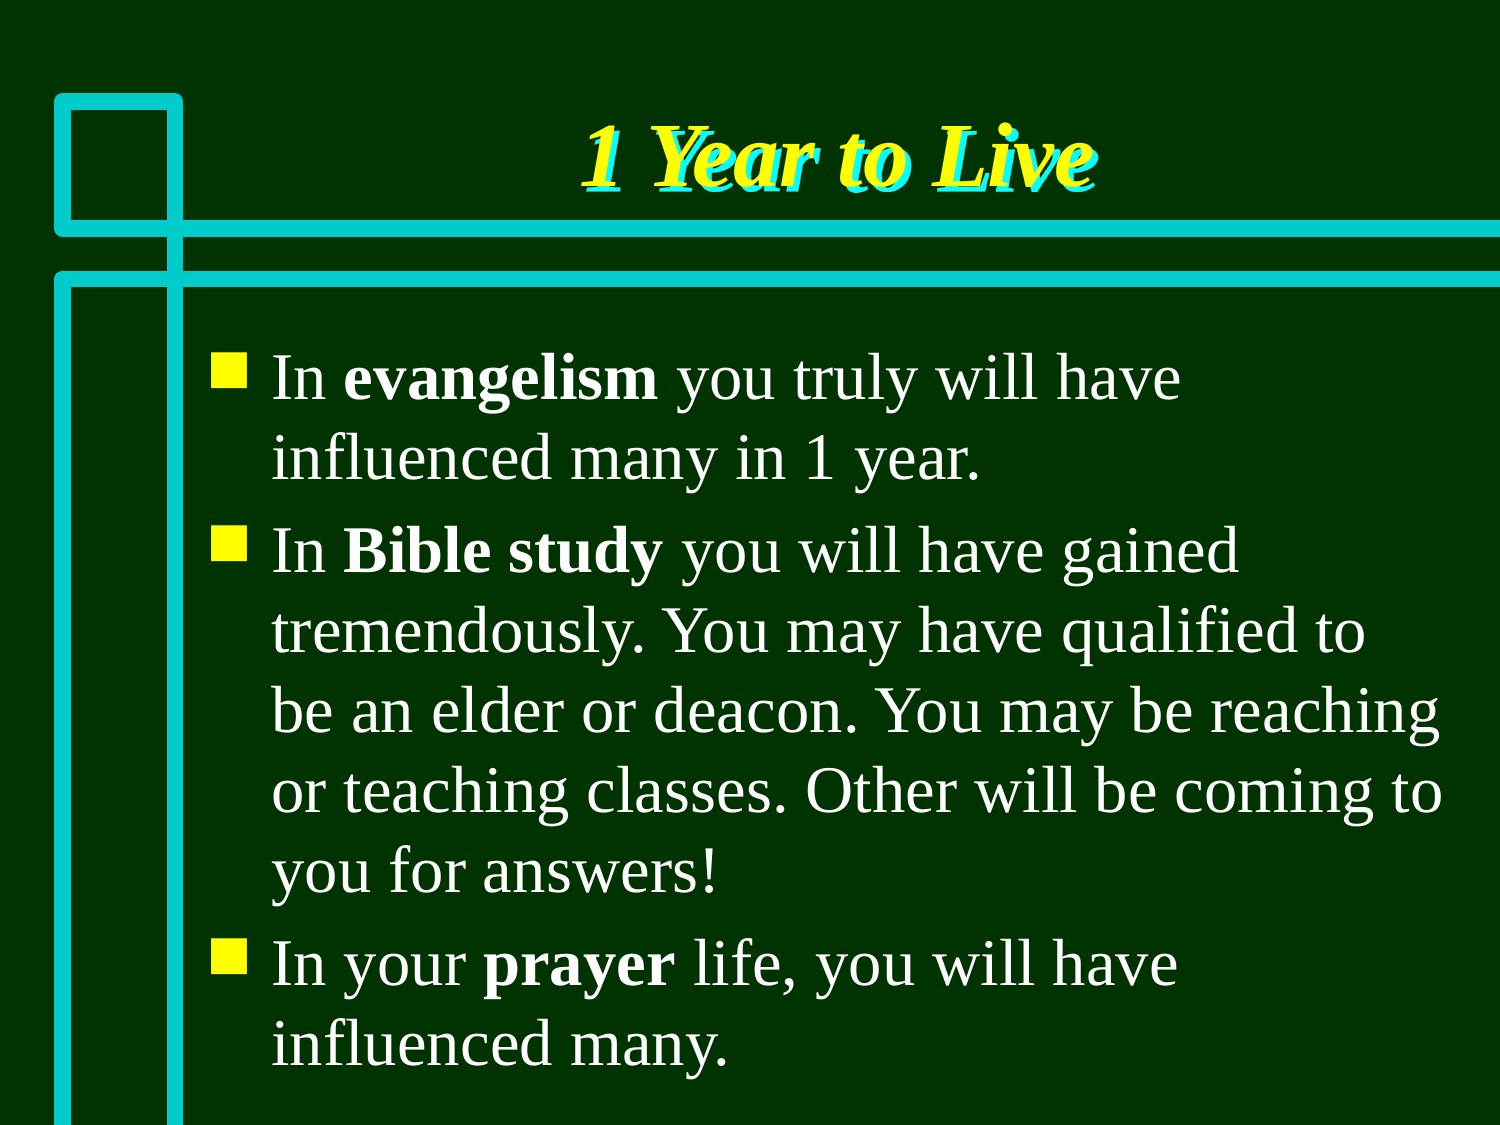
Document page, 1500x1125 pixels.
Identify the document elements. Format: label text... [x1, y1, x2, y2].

title 1 Year to Live [200, 34, 1475, 213]
list In evangelism you truly will have influenced many in 1 year. In Bible study you will have gained tremendously. You may have qualified to be an elder or deacon. You may be reaching or teaching classes. Other will be coming to you for answers! In your prayer life, you will have influenced many. [200, 324, 1475, 1000]
